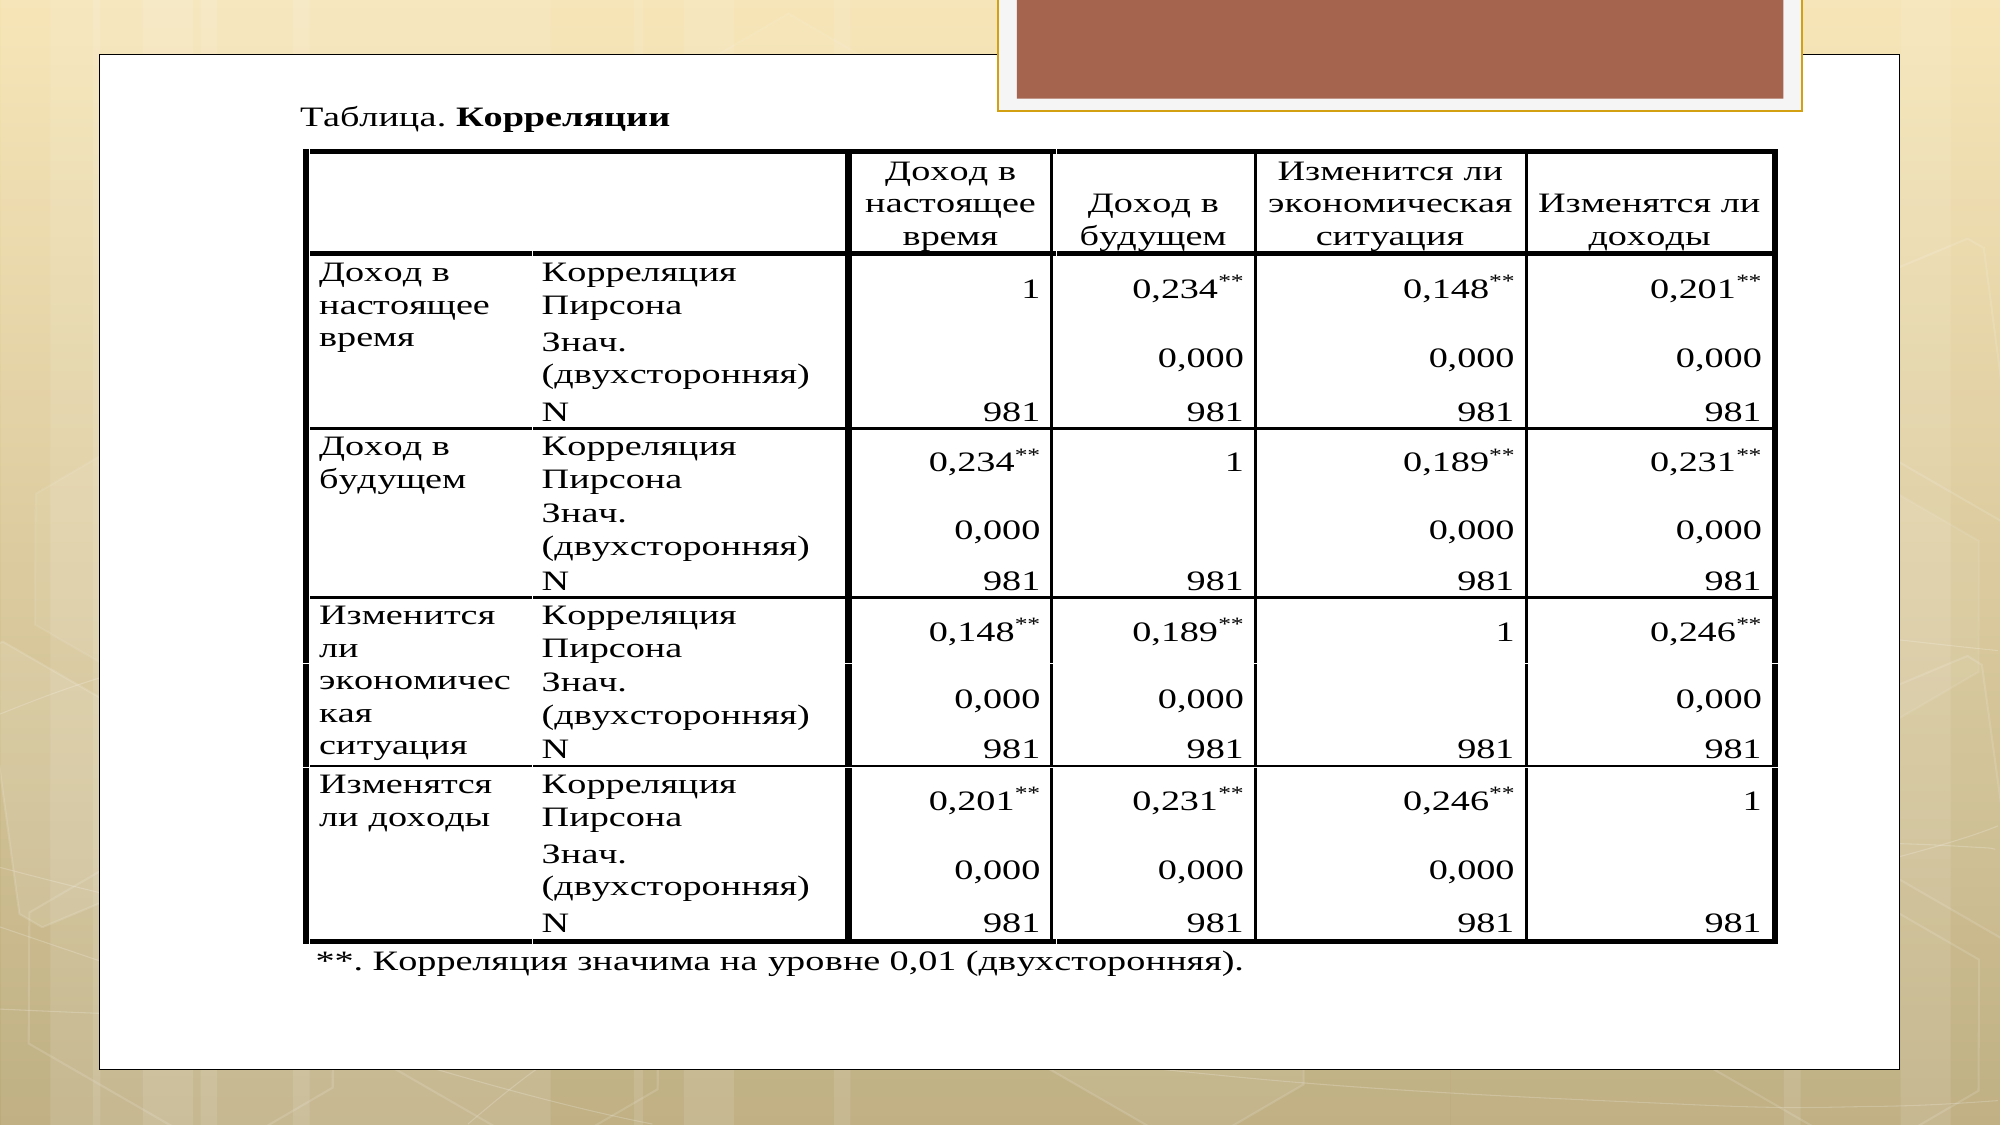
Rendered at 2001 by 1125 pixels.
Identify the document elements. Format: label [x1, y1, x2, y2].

picture [299, 100, 1788, 1035]
